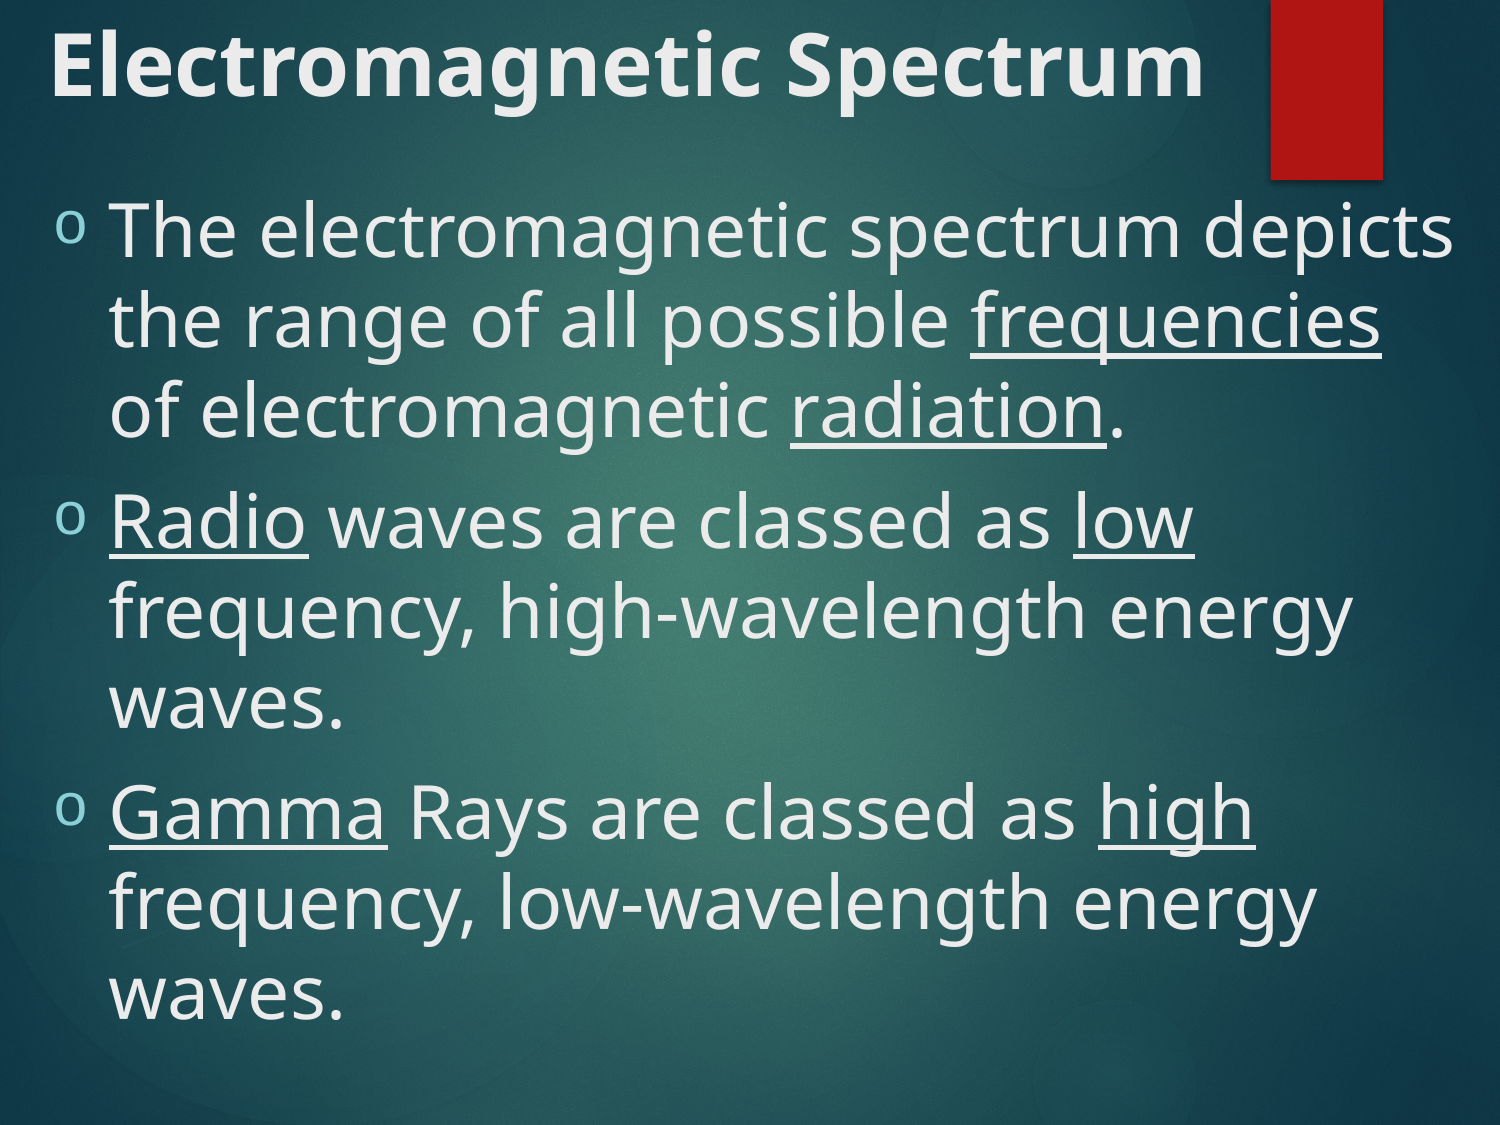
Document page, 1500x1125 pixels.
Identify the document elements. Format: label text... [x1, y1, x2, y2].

list The electromagnetic spectrum depicts the range of all possible frequencies of electromagnetic radiation. Radio waves are classed as low frequency, high-wavelength energy waves. Gamma Rays are classed as high frequency, low-wavelength energy waves. [37, 174, 1475, 1100]
title Electromagnetic Spectrum [32, 1, 1470, 150]
